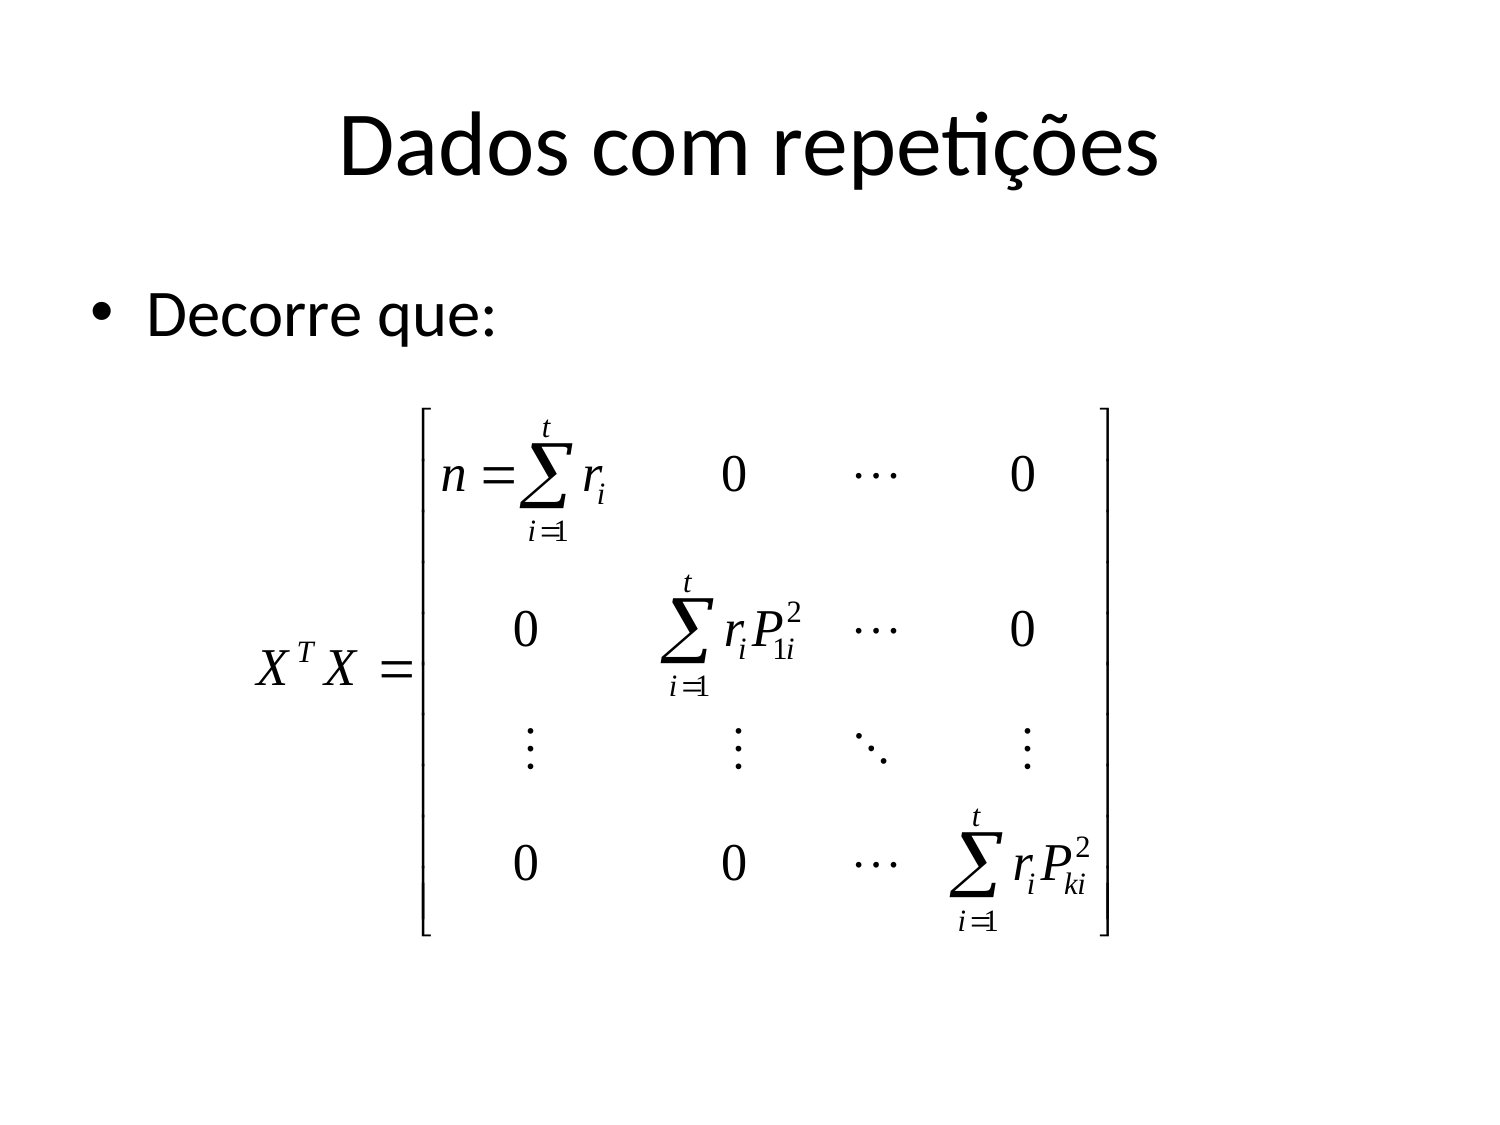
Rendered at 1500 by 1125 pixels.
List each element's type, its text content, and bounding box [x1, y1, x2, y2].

list Decorre que: [75, 262, 1425, 1005]
title Dados com repetições [75, 45, 1425, 233]
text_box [244, 398, 1130, 947]
